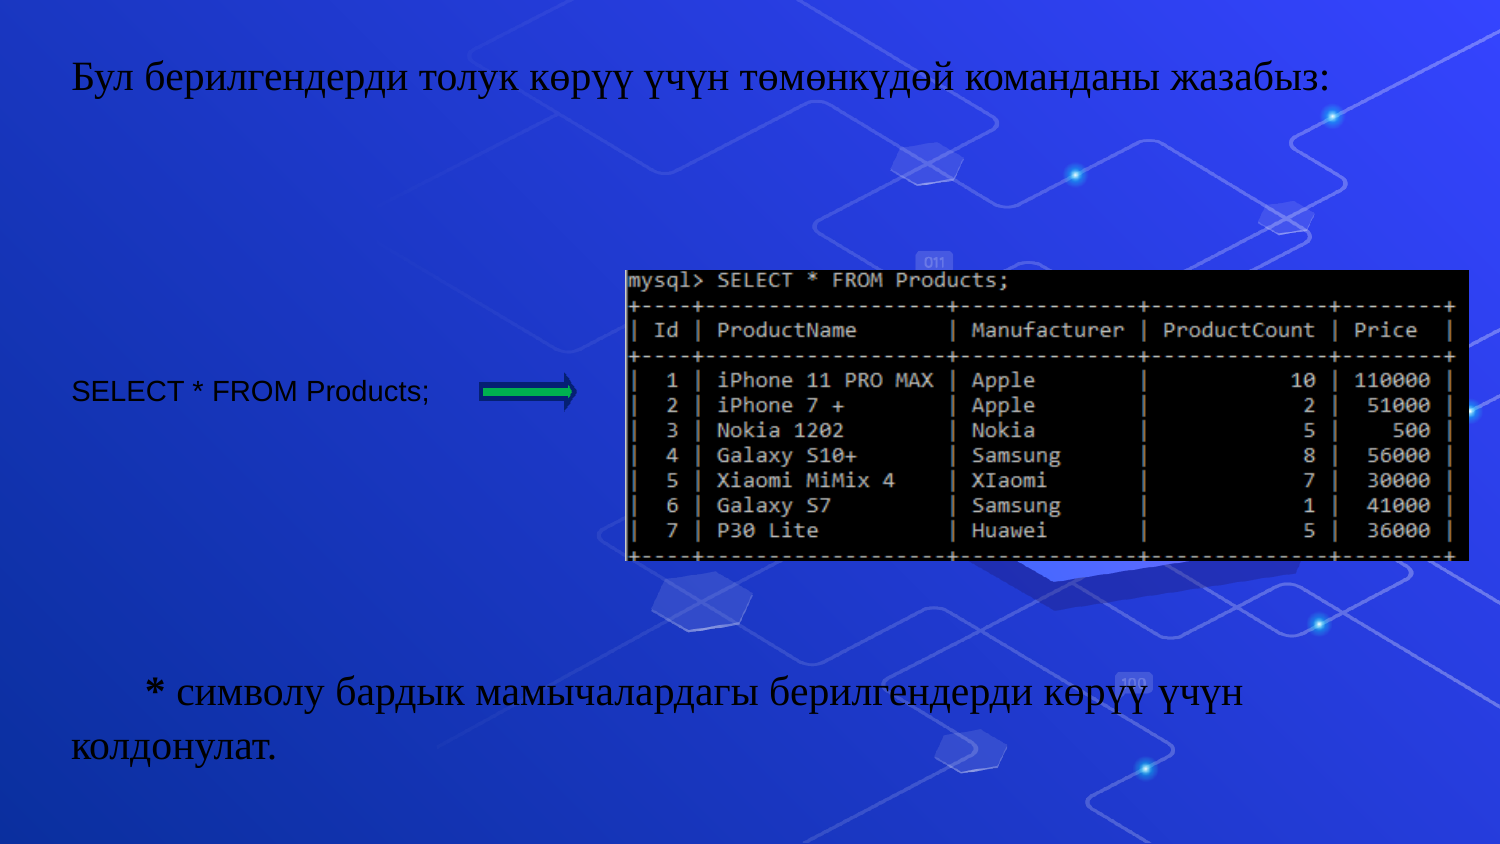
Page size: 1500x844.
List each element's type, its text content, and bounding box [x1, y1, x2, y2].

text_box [56, 269, 1470, 561]
text_box * символу бардык мамычалардагы берилгендерди көрүү үчүн колдонулат. [56, 653, 1422, 775]
text_box Бул берилгендерди толук көрүү үчүн төмөнкүдөй команданы жазабыз: [56, 40, 1469, 106]
picture [0, 0, 1500, 844]
